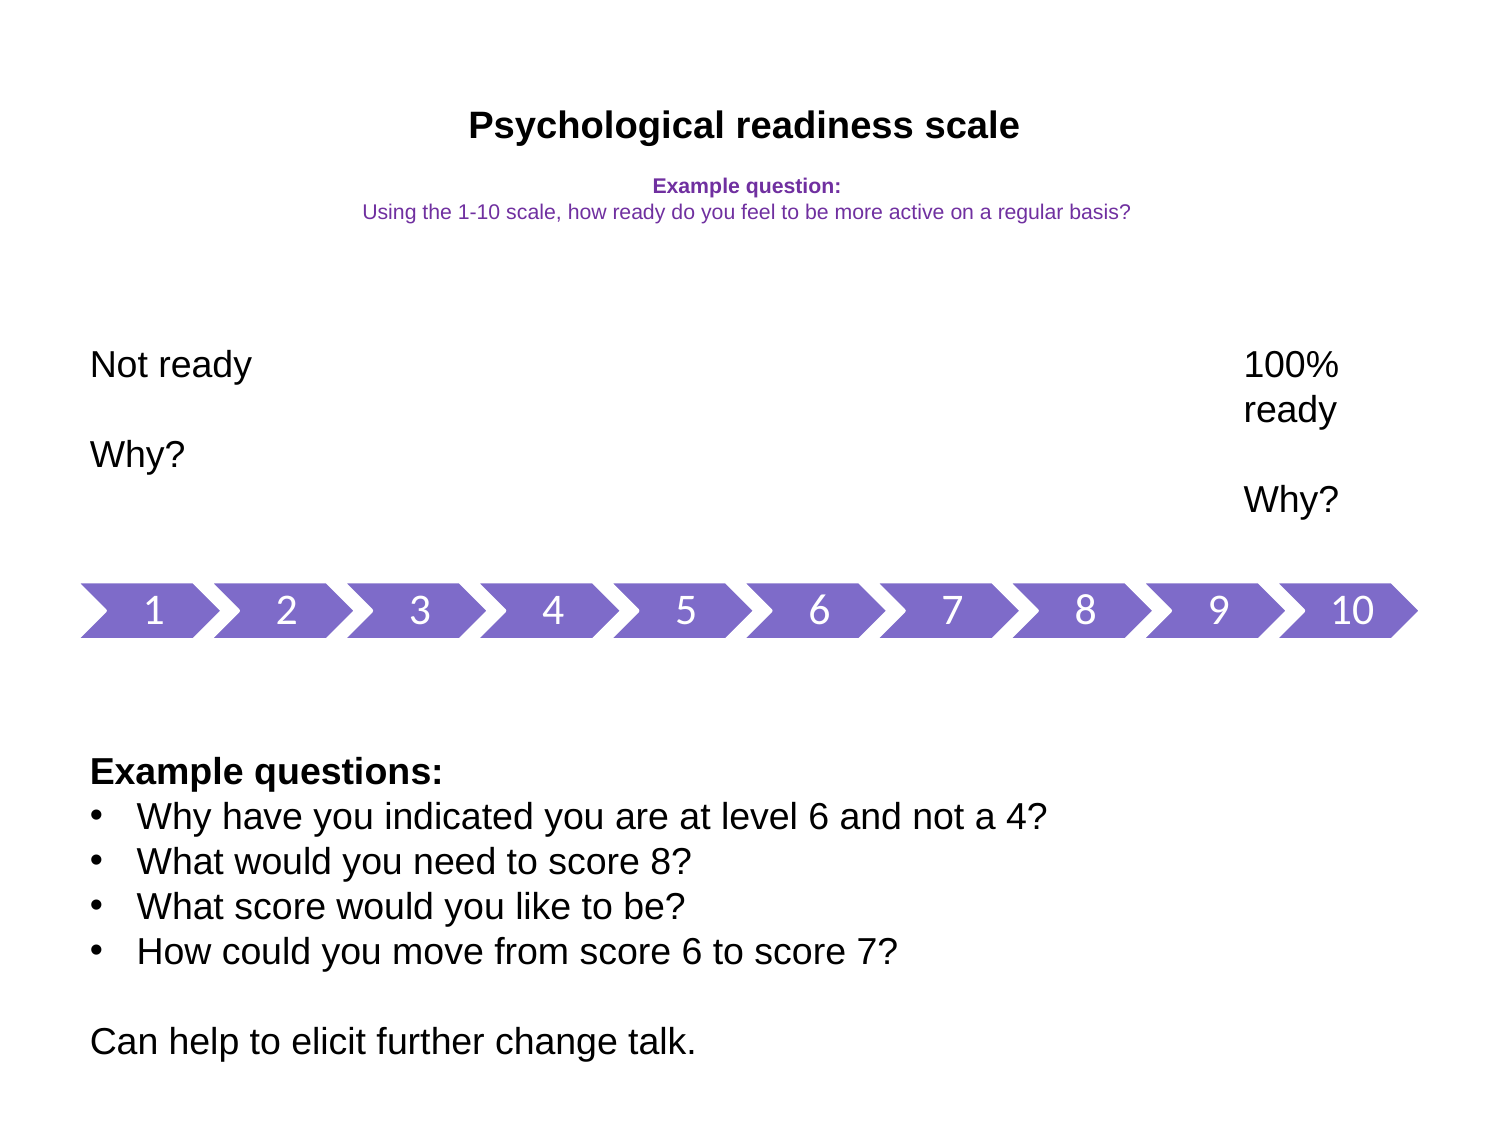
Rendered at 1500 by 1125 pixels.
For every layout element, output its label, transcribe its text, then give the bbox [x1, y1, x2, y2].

title Psychological readiness scale Example question: Using the 1-10 scale, how ready do you feel to be more active on a regular basis? [75, 45, 1425, 233]
text_box Example questions: Why have you indicated you are at level 6 and not a 4? What would you need to score 8? What score would you like to be? How could you move from score 6 to score 7? Can help to elicit further change talk. [75, 739, 1400, 1070]
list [74, 528, 1422, 693]
text_box 100% ready Why? [1228, 332, 1442, 527]
text_box Not ready Why? [74, 332, 288, 482]
